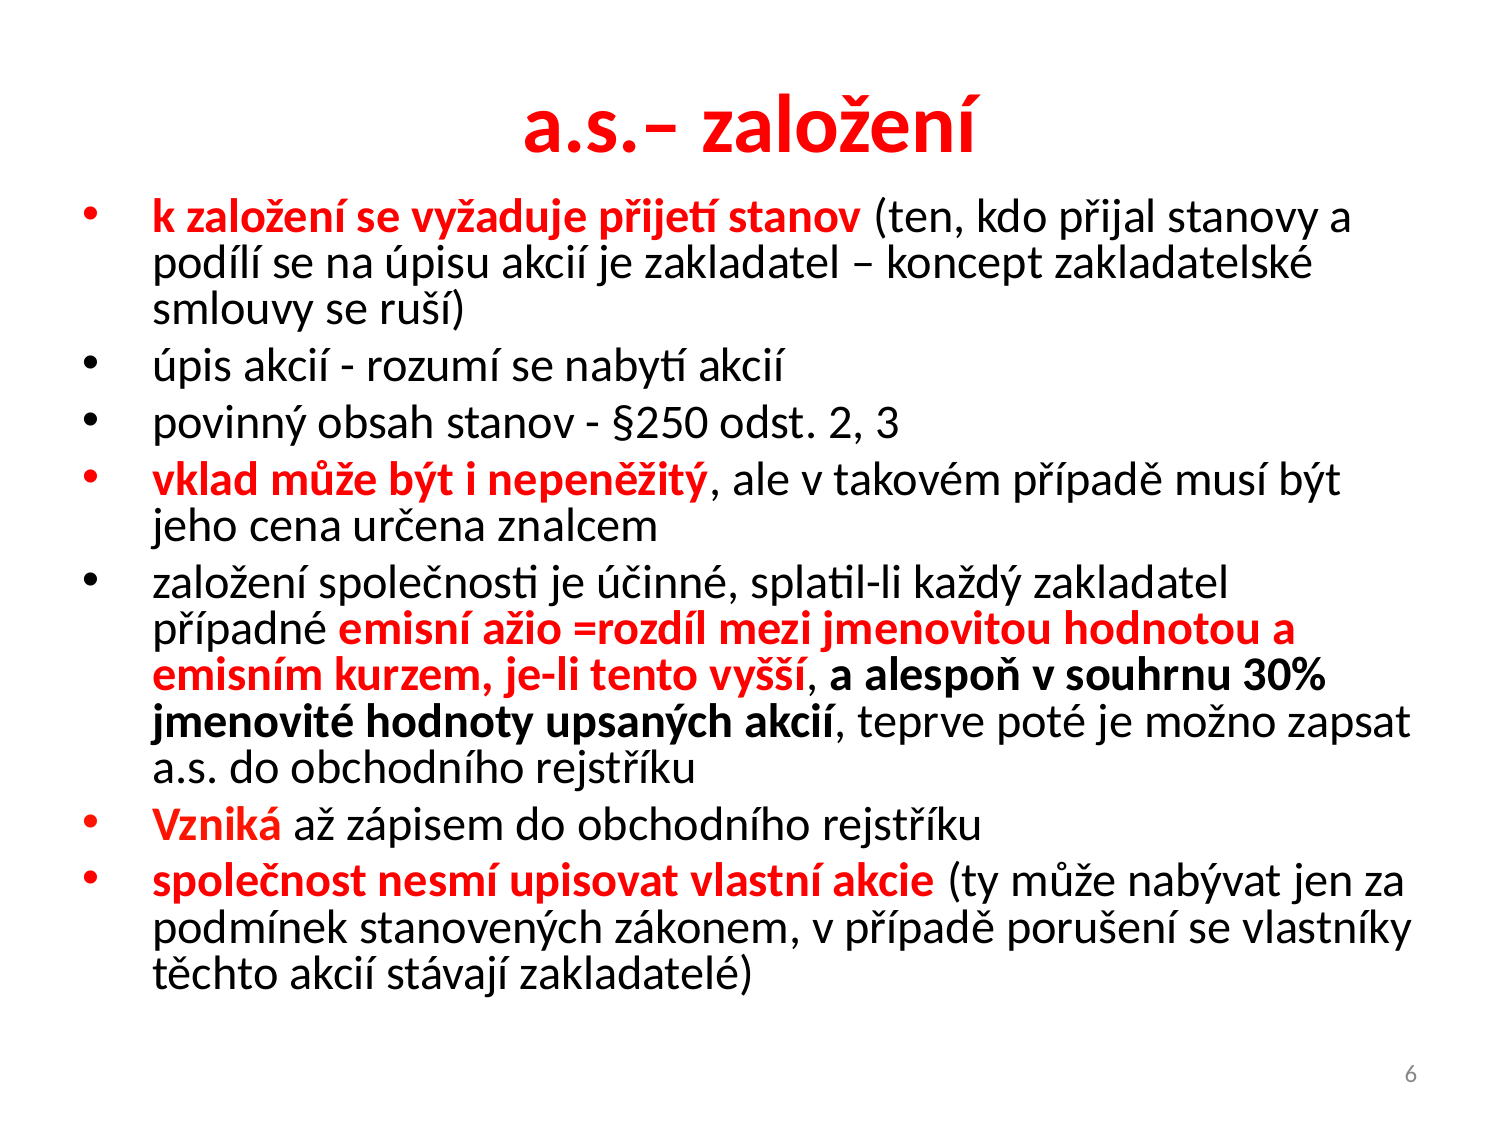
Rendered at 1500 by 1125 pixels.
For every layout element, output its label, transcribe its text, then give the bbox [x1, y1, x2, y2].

title a.s.– založení [75, 59, 1425, 179]
list k založení se vyžaduje přijetí stanov (ten, kdo přijal stanovy a podílí se na úpisu akcií je zakladatel – koncept zakladatelské smlouvy se ruší) úpis akcií - rozumí se nabytí akcií povinný obsah stanov - §250 odst. 2, 3 vklad může být i nepeněžitý, ale v takovém případě musí být jeho cena určena znalcem založení společnosti je účinné, splatil-li každý zakladatel případné emisní ažio =rozdíl mezi jmenovitou hodnotou a emisním kurzem, je-li tento vyšší, a alespoň v souhrnu 30% jmenovité hodnoty upsaných akcií, teprve poté je možno zapsat a.s. do obchodního rejstříku Vzniká až zápisem do obchodního rejstříku společnost nesmí upisovat vlastní akcie (ty může nabývat jen za podmínek stanovených zákonem, v případě porušení se vlastníky těchto akcií stávají zakladatelé) [75, 188, 1425, 1066]
slide_number <číslo> [1394, 1051, 1426, 1094]
